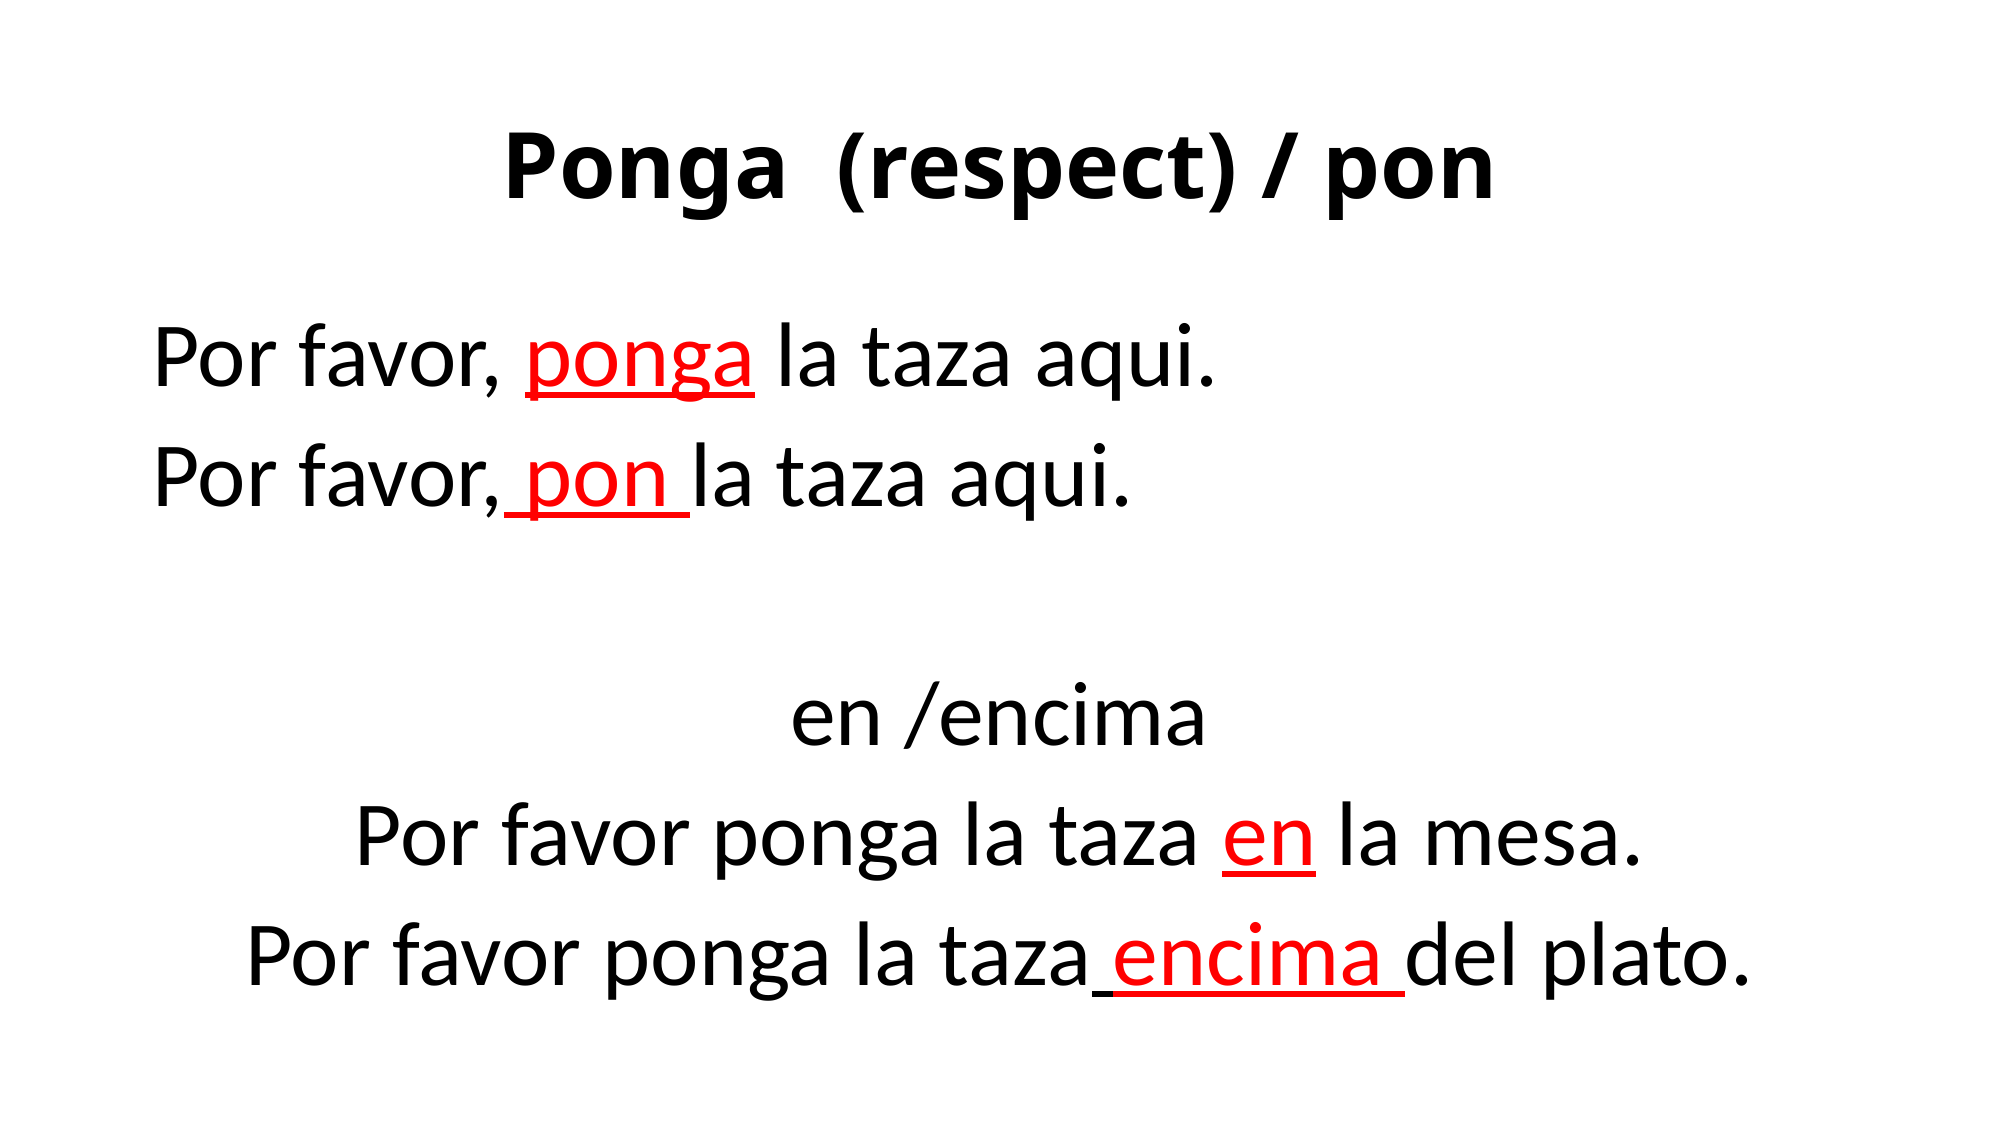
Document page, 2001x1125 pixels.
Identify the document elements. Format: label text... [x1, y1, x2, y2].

list Por favor, ponga la taza aqui. Por favor, pon la taza aqui. en /encima Por favor ponga la taza en la mesa. Por favor ponga la taza encima del plato. [137, 299, 1863, 1014]
title Ponga (respect) / pon [137, 59, 1863, 278]
